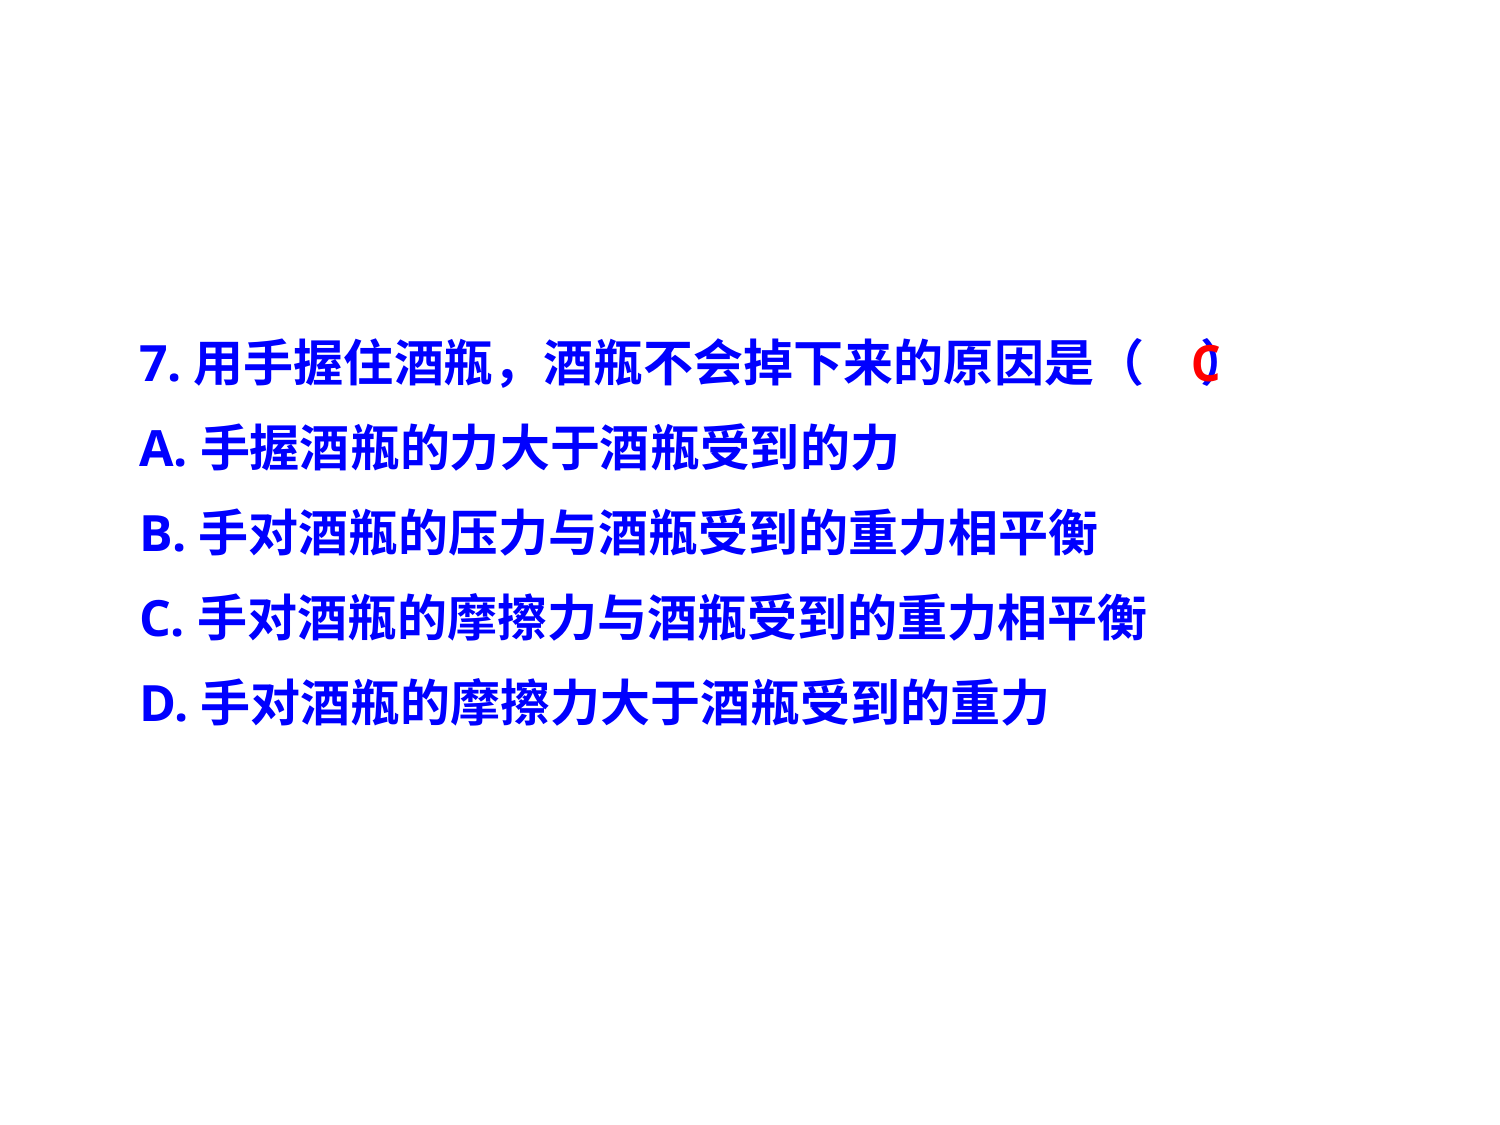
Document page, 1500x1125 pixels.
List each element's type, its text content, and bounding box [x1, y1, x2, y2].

text_box C [1176, 323, 1292, 399]
text_box 7.用手握住酒瓶，酒瓶不会掉下来的原因是（ ） A.手握酒瓶的力大于酒瓶受到的力 B.手对酒瓶的压力与酒瓶受到的重力相平衡 C.手对酒瓶的摩擦力与酒瓶受到的重力相平衡 D.手对酒瓶的摩擦力大于酒瓶受到的重力 [124, 324, 1369, 740]
